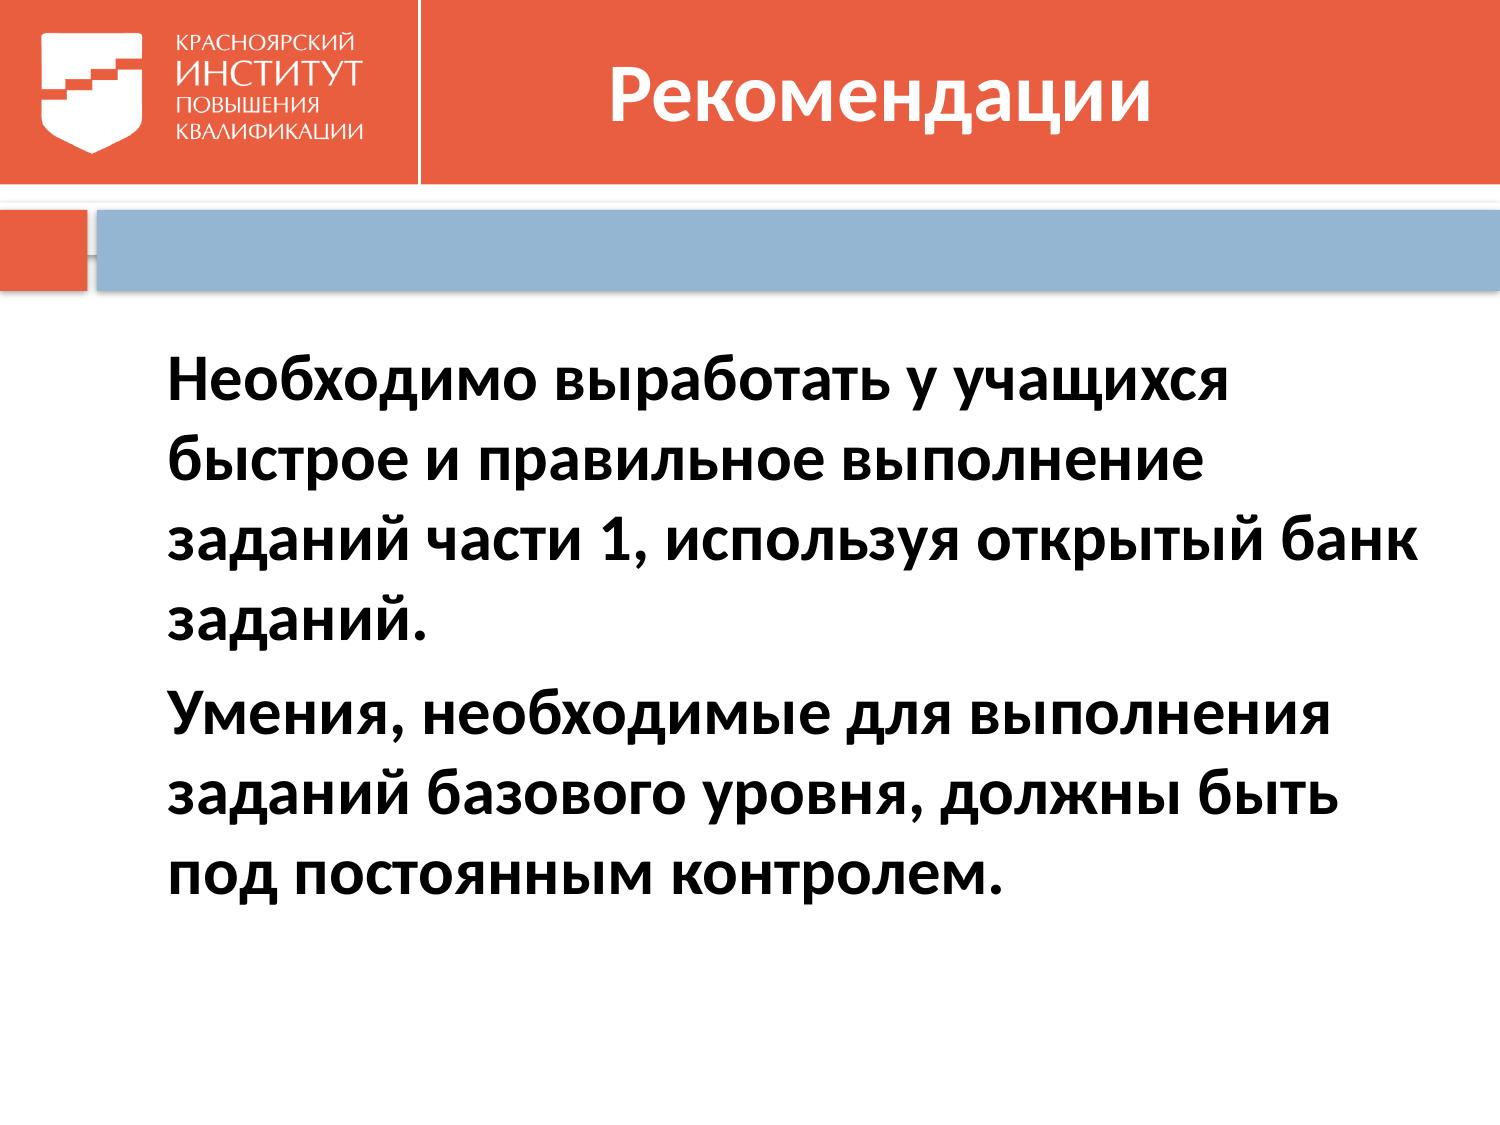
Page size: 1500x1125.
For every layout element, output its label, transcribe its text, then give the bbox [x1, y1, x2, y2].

list Необходимо выработать у учащихся быстрое и правильное выполнение заданий части 1, используя открытый банк заданий. Умения, необходимые для выполнения заданий базового уровня, должны быть под постоянным контролем. [100, 326, 1439, 1083]
title Рекомендации [454, 6, 1308, 170]
picture [0, 0, 408, 177]
